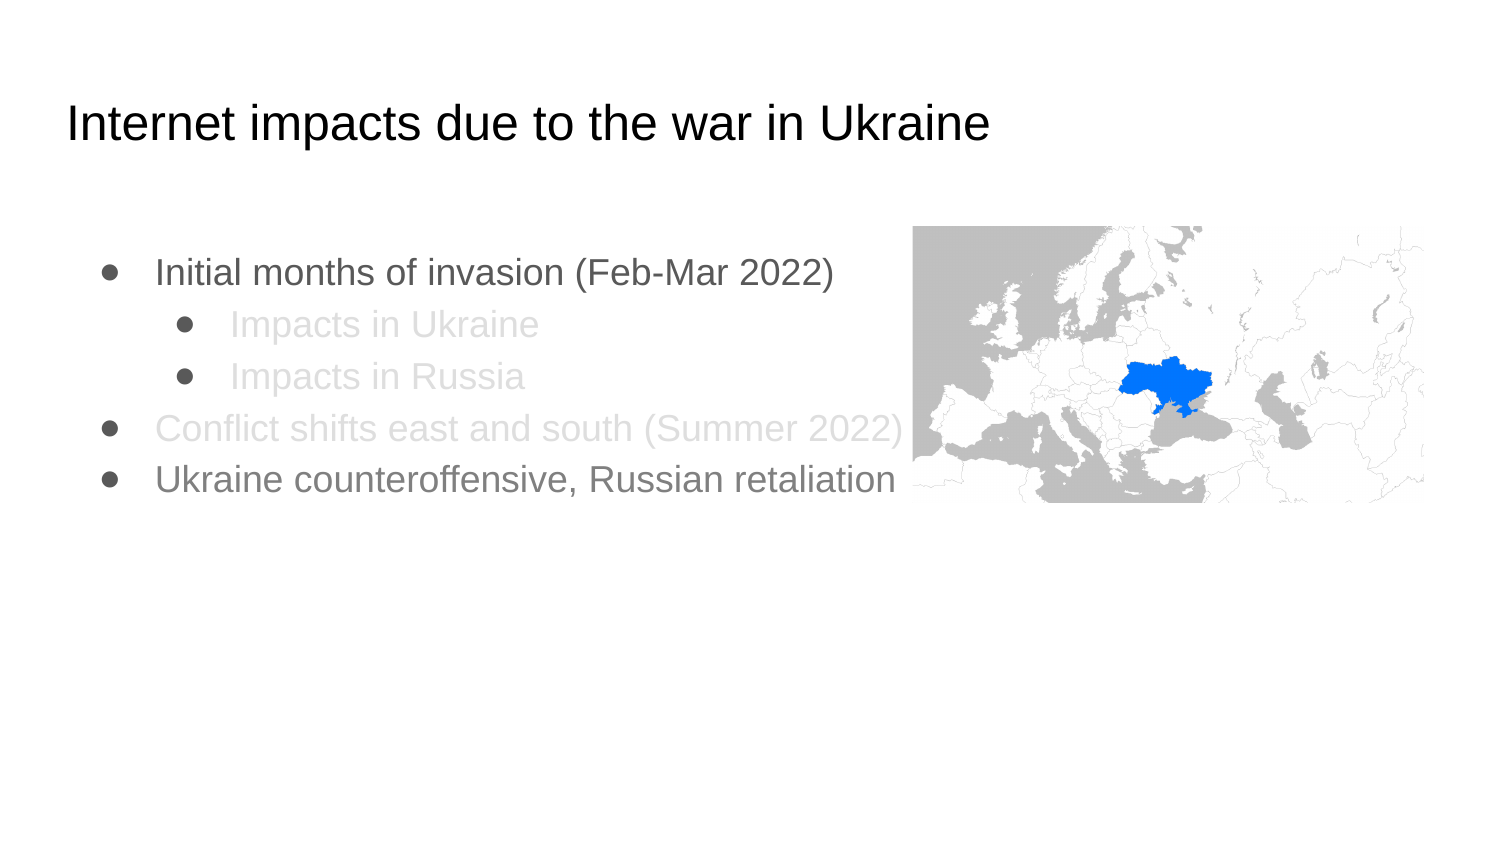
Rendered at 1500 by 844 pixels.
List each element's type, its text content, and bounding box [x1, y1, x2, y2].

title Internet impacts due to the war in Ukraine [51, 72, 1449, 167]
picture [912, 226, 1425, 504]
list Initial months of invasion (Feb-Mar 2022) Impacts in Ukraine Impacts in Russia Conflict shifts east and south (Summer 2022) Ukraine counteroffensive, Russian retaliation [64, 226, 1463, 605]
